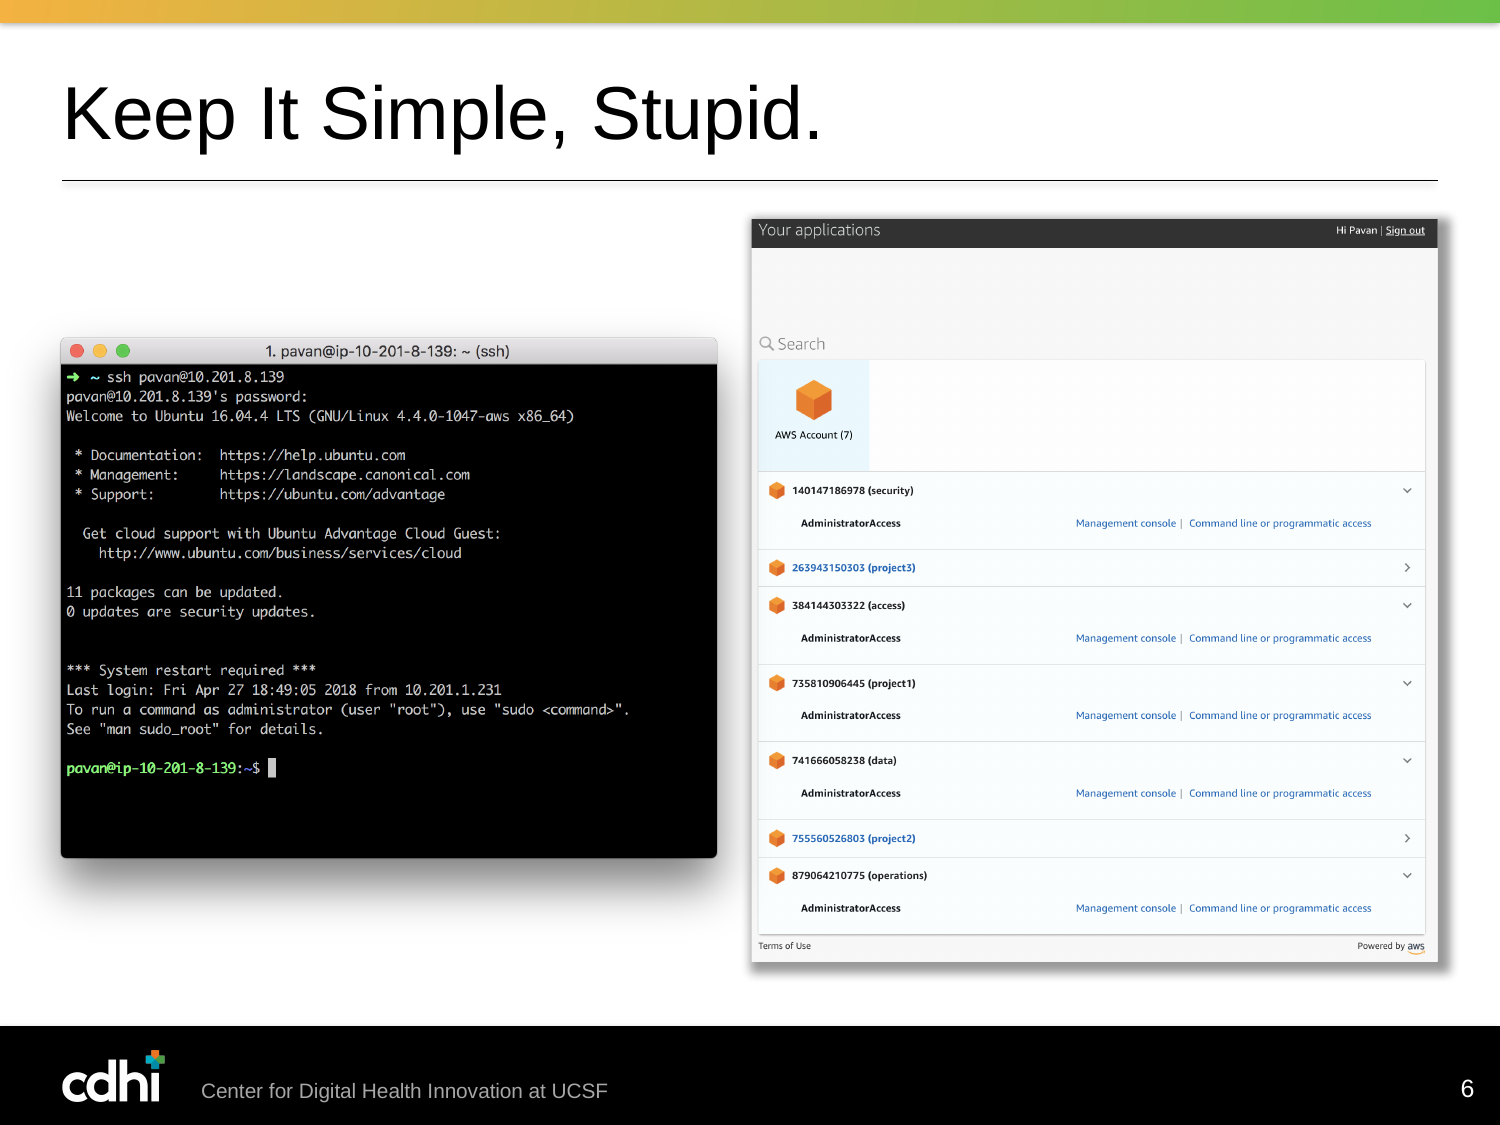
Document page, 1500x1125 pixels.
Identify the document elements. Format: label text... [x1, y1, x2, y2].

picture [62, 1042, 178, 1110]
title Keep It Simple, Stupid. [62, 64, 1438, 181]
slide_number 6 [1124, 1047, 1475, 1103]
picture [0, 218, 1438, 962]
